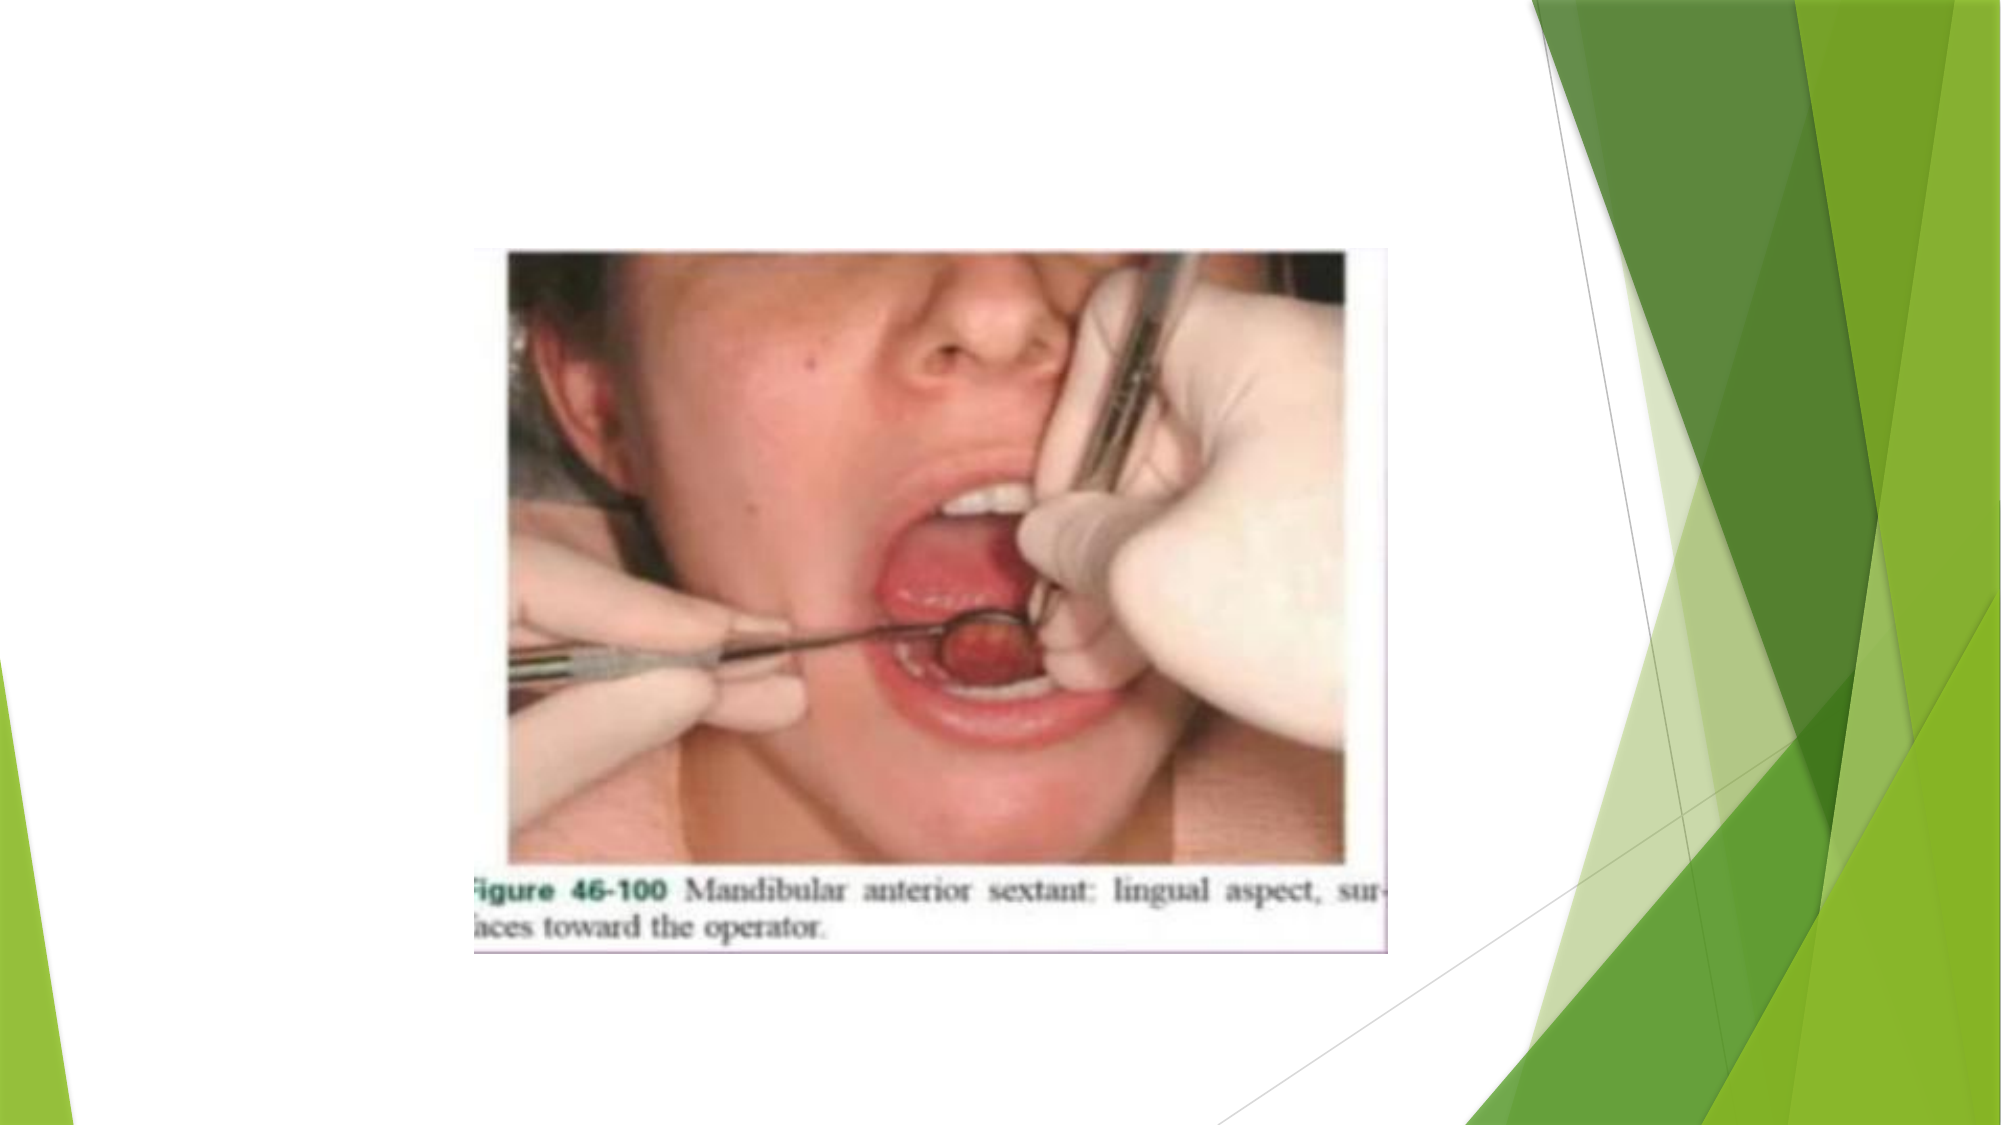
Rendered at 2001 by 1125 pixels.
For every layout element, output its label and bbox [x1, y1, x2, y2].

list [474, 248, 1389, 954]
